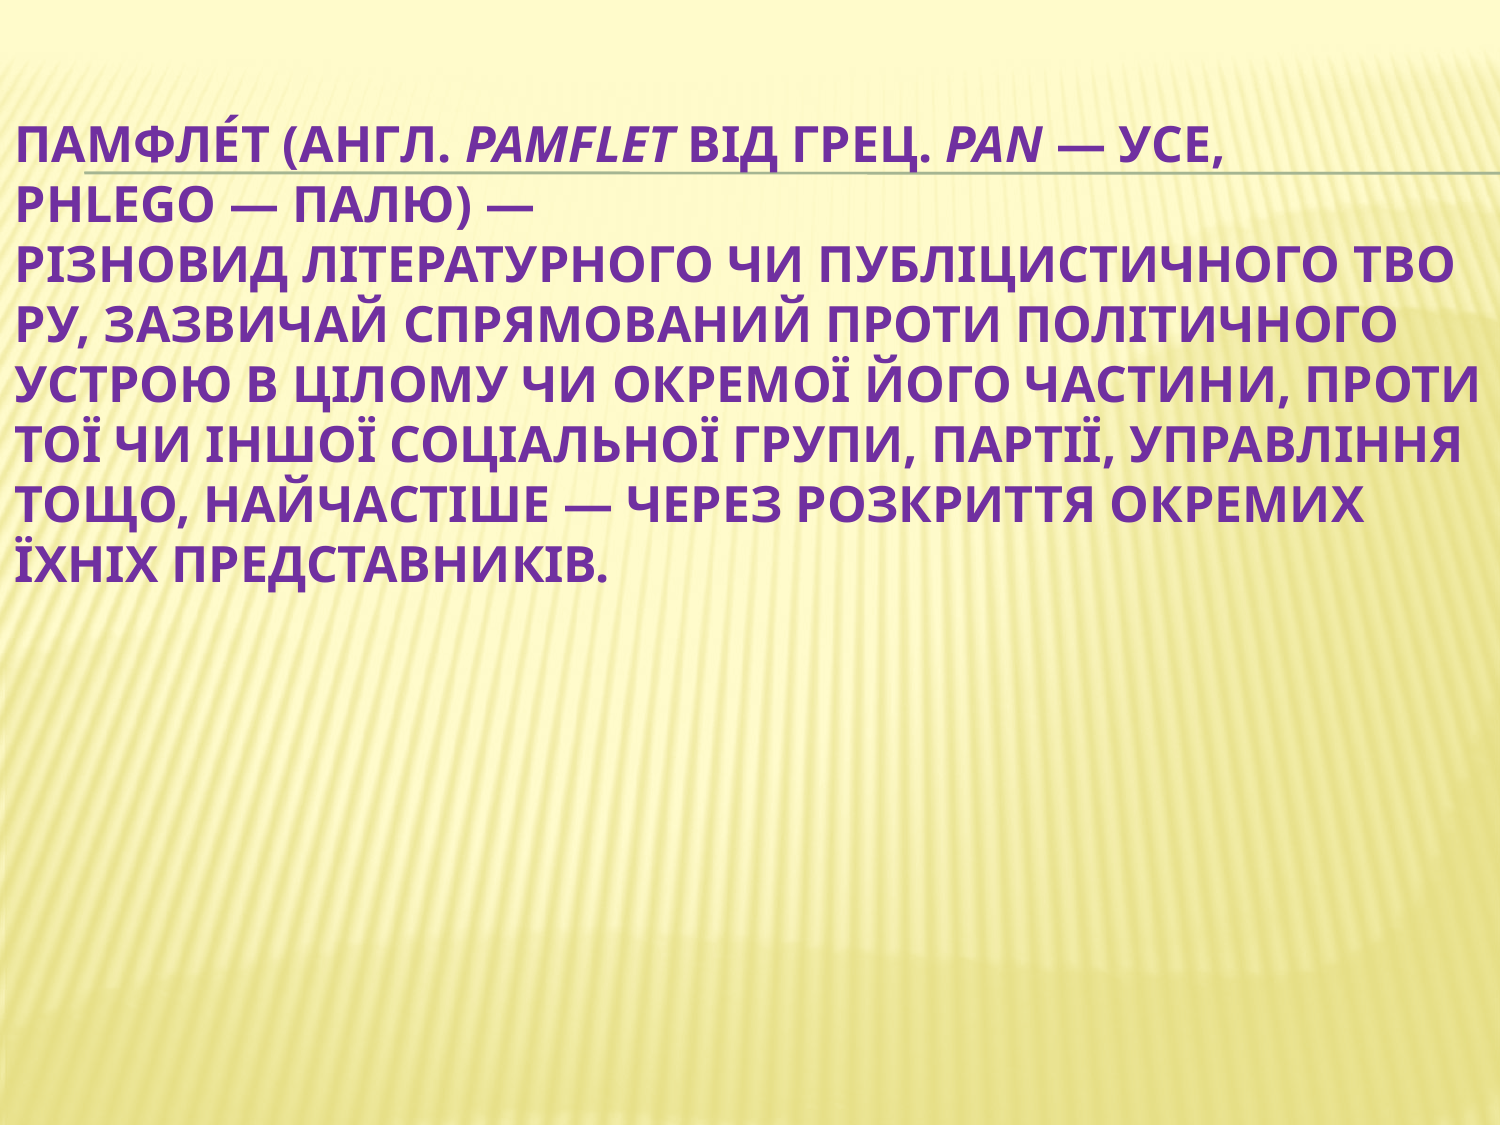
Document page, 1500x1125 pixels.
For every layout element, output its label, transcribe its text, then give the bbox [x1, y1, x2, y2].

title Памфле́т (ангЛ. pamflet від грец. pan — усе, phlego — палю) — різновид літературного чи публіцистичного твору, зазвичай спрямований проти політичного устрою в цілому чи окремої його частини, проти тої чи іншої соціальної групи, партії, управління тощо, найчастіше — через розкриття окремих їхніх представників. [0, 0, 1500, 705]
